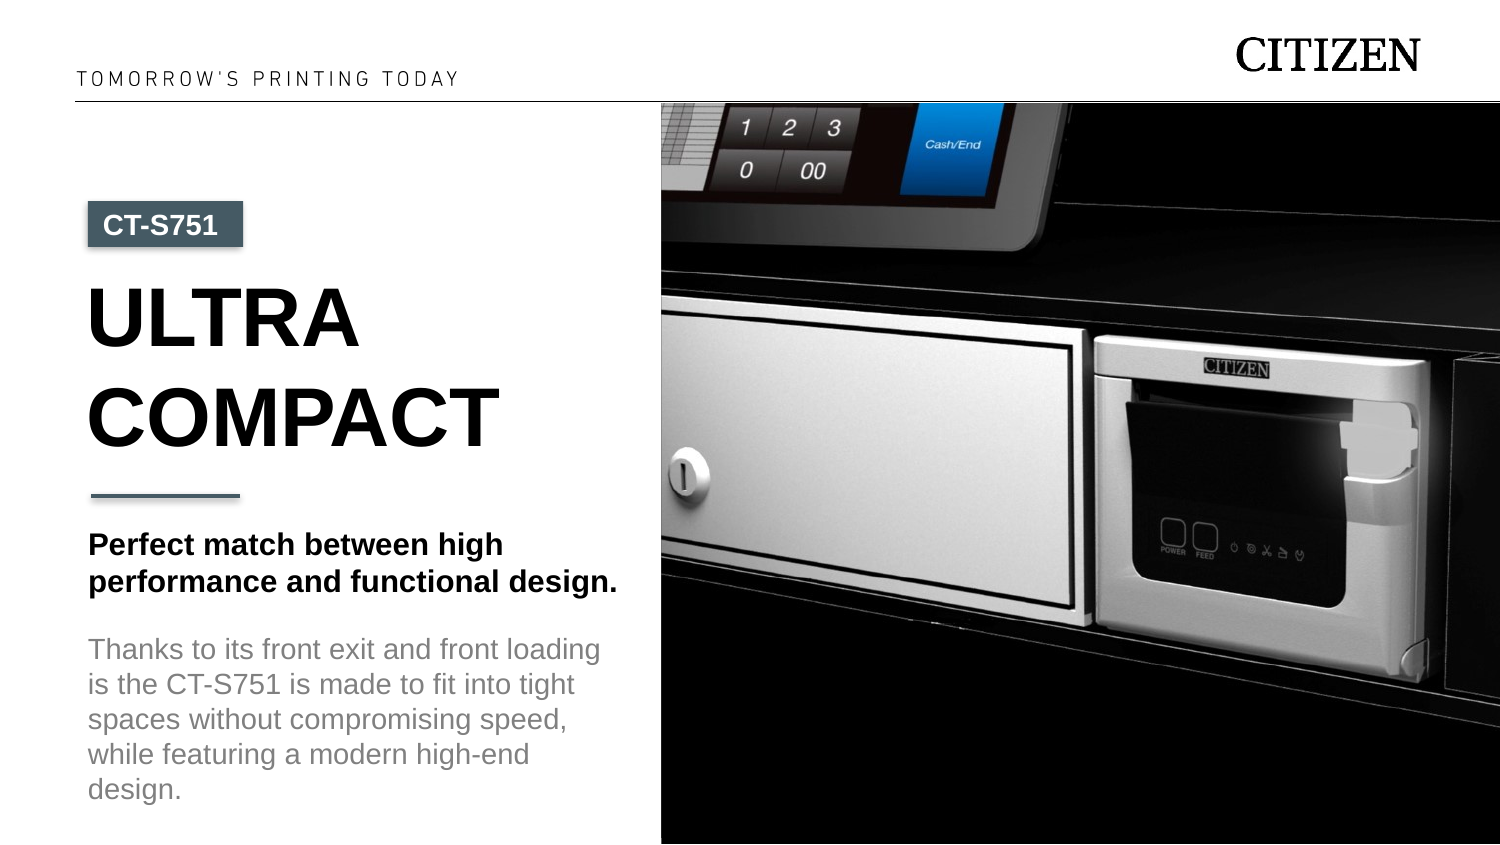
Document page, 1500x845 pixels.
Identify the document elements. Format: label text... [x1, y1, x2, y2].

text_box Perfect match between high performance and functional design. [88, 516, 644, 607]
text_box Thanks to its front exit and front loading is the CT-S751 is made to fit into tight spaces without compromising speed, while featuring a modern high-end design. [87, 622, 627, 813]
text_box ULTRA COMPACT [71, 233, 655, 471]
picture [1235, 36, 1423, 72]
picture [75, 71, 459, 86]
picture [661, 102, 1500, 844]
text_box CT-S751 [87, 200, 244, 248]
